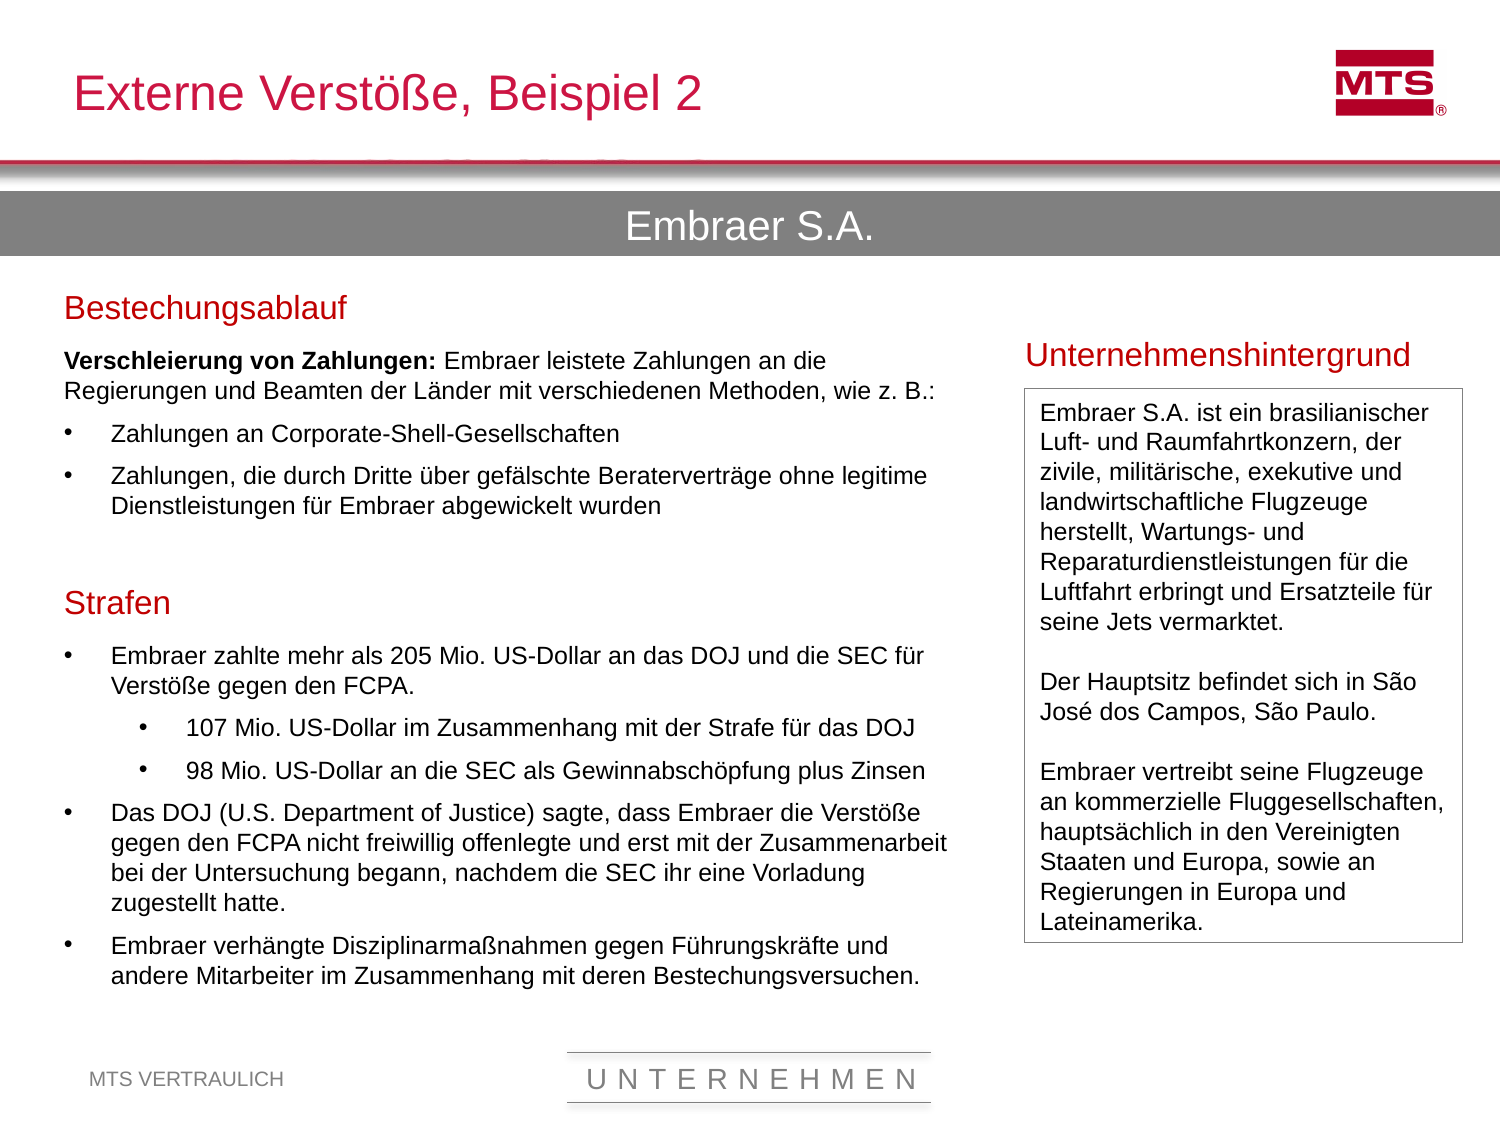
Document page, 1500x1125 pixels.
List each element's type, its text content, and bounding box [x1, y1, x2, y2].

text_box Embraer S.A. [0, 191, 1500, 256]
text_box Bestechungsablauf Verschleierung von Zahlungen: Embraer leistete Zahlungen an die Regierungen und Beamten der Länder mit verschiedenen Methoden, wie z. B.: Zahlungen an Corporate-Shell-Gesellschaften Zahlungen, die durch Dritte über gefälschte Beraterverträge ohne legitime Dienstleistungen für Embraer abgewickelt wurden Strafen Embraer zahlte mehr als 205 Mio. US-Dollar an das DOJ und die SEC für Verstöße gegen den FCPA. 107 Mio. US-Dollar im Zusammenhang mit der Strafe für das DOJ 98 Mio. US-Dollar an die SEC als Gewinnabschöpfung plus Zinsen Das DOJ (U.S. Department of Justice) sagte, dass Embraer die Verstöße gegen den FCPA nicht freiwillig offenlegte und erst mit der Zusammenarbeit bei der Untersuchung begann, nachdem die SEC ihr eine Vorladung zugestellt hatte. Embraer verhängte Disziplinarmaßnahmen gegen Führungskräfte und andere Mitarbeiter im Zusammenhang mit deren Bestechungsversuchen. [49, 278, 976, 1044]
text_box Unternehmenshintergrund [1010, 326, 1483, 381]
text_box Externe Verstöße, Beispiel 2 [58, 33, 1417, 89]
text_box Embraer S.A. ist ein brasilianischer Luft- und Raumfahrtkonzern, der zivile, militärische, exekutive und landwirtschaftliche Flugzeuge herstellt, Wartungs- und Reparaturdienstleistungen für die Luftfahrt erbringt und Ersatzteile für seine Jets vermarktet. Der Hauptsitz befindet sich in São José dos Campos, São Paulo. Embraer vertreibt seine Flugzeuge an kommerzielle Fluggesellschaften, hauptsächlich in den Vereinigten Staaten und Europa, sowie an Regierungen in Europa und Lateinamerika. [1024, 388, 1463, 943]
picture [0, 159, 1500, 188]
picture [1335, 49, 1447, 117]
